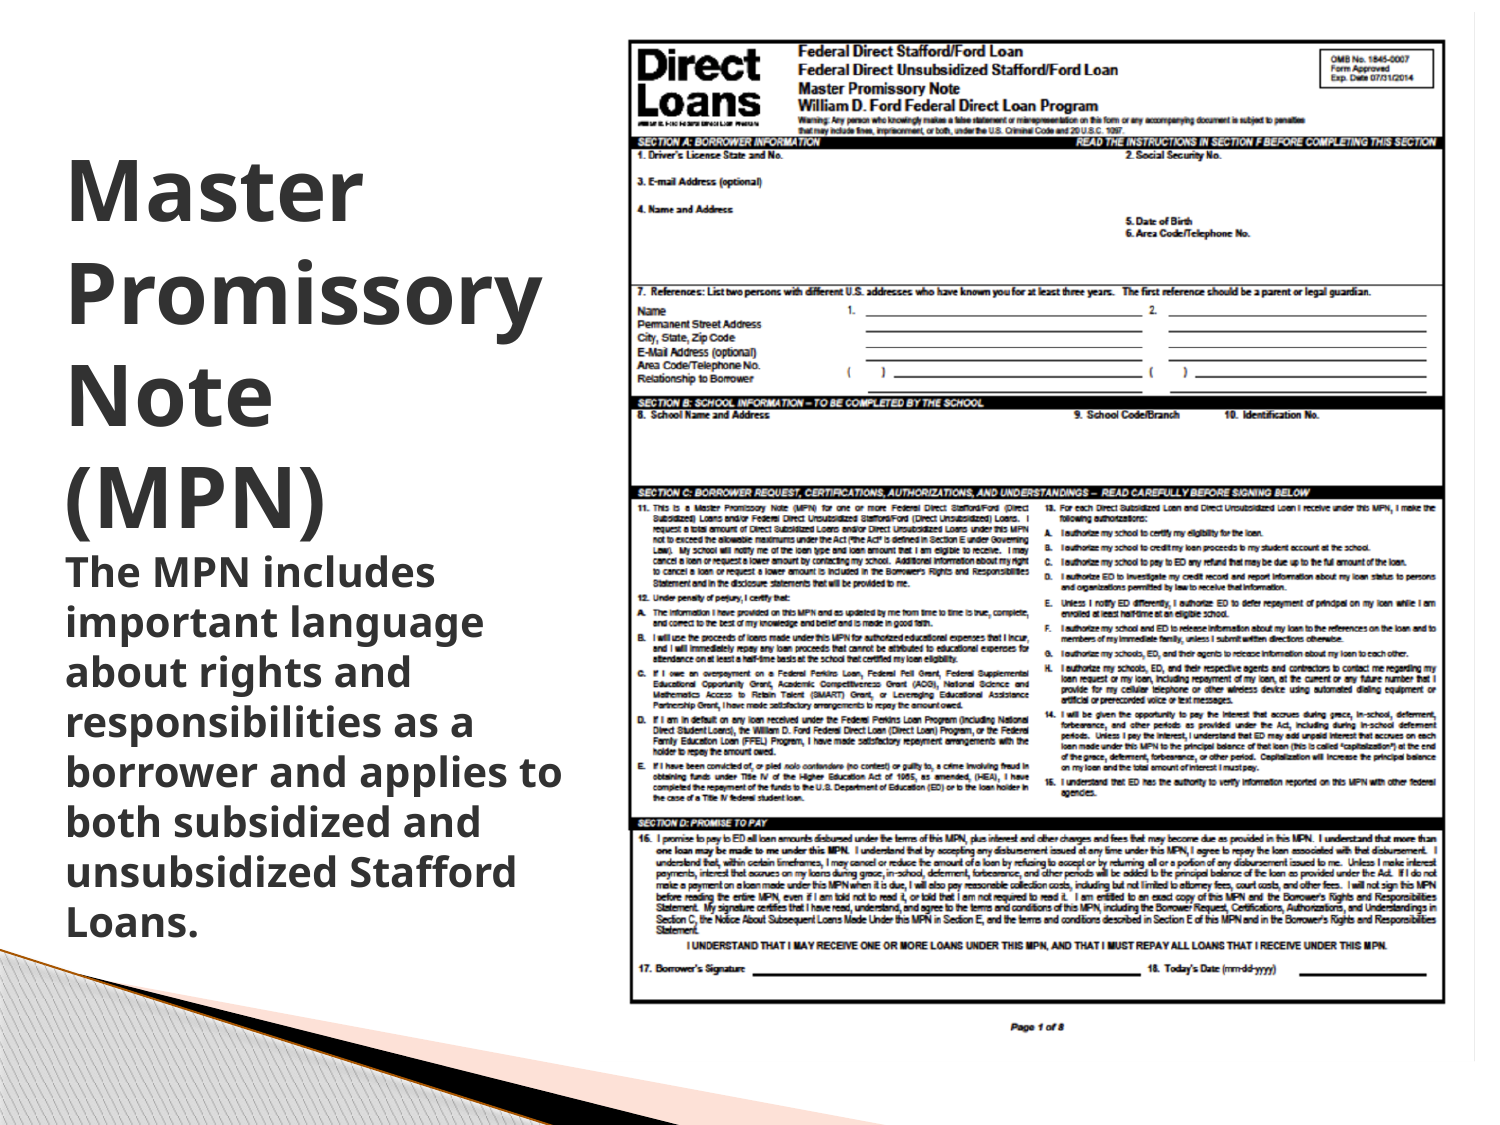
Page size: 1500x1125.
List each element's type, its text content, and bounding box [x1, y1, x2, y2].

title Master Promissory Note (MPN) The MPN includes important language about rights and responsibilities as a borrower and applies to both subsidized and unsubsidized Stafford Loans. [50, 45, 588, 1038]
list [599, 12, 1476, 1062]
